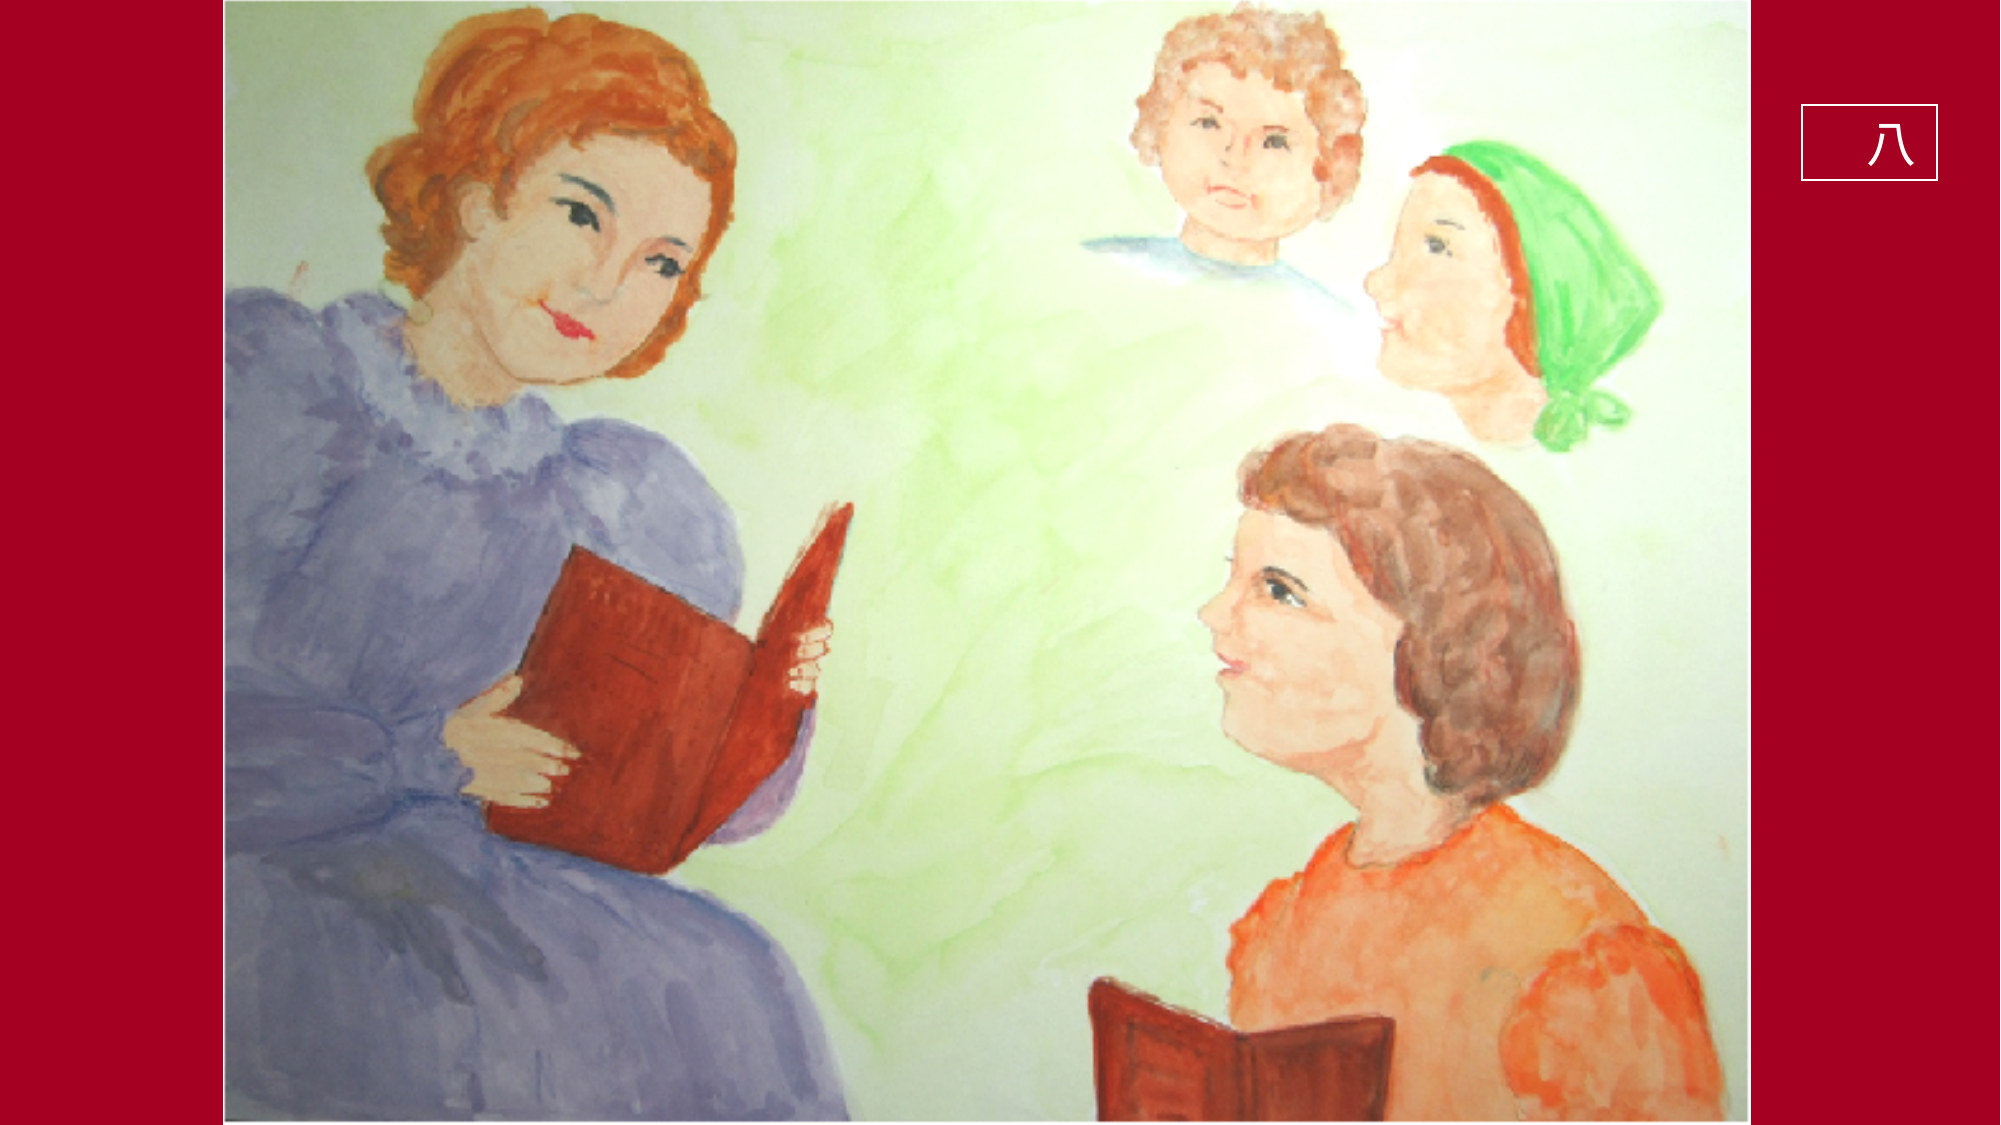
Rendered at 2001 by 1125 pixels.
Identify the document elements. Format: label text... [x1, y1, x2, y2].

text_box 八 [1802, 104, 1938, 180]
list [223, 0, 1752, 1125]
